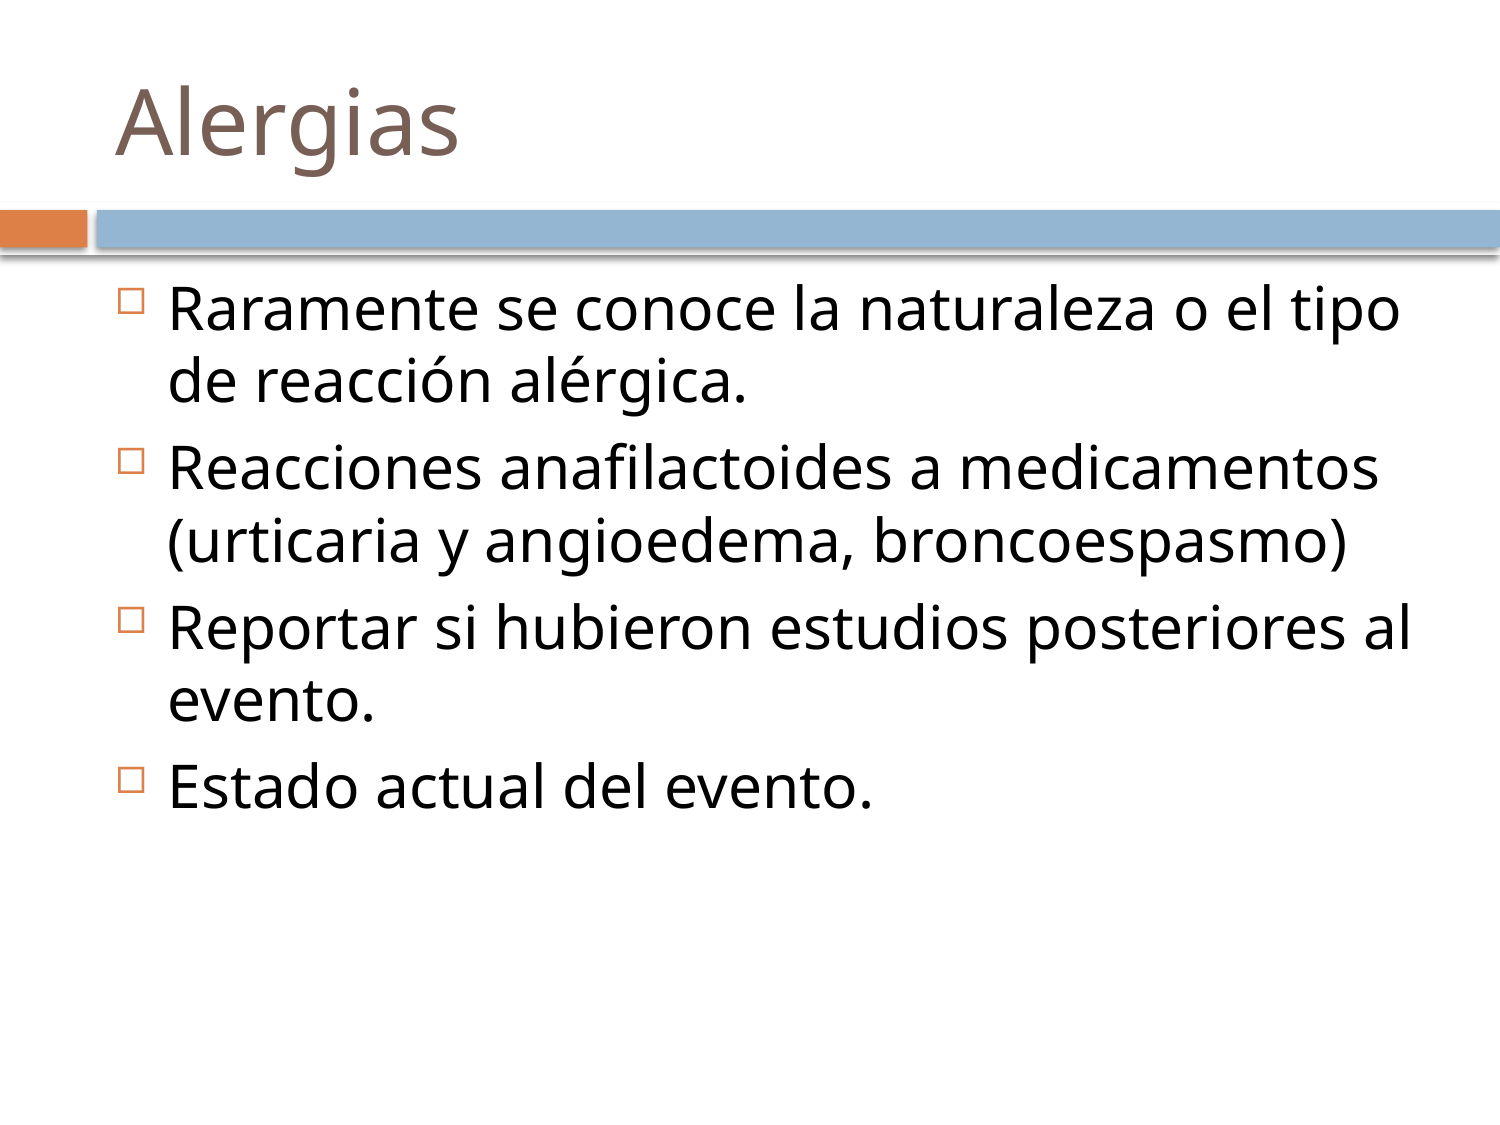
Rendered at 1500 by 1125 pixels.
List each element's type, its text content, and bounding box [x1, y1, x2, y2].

title Alergias [100, 37, 1438, 200]
list Raramente se conoce la naturaleza o el tipo de reacción alérgica. Reacciones anafilactoides a medicamentos (urticaria y angioedema, broncoespasmo) Reportar si hubieron estudios posteriores al evento. Estado actual del evento. [100, 262, 1438, 1000]
